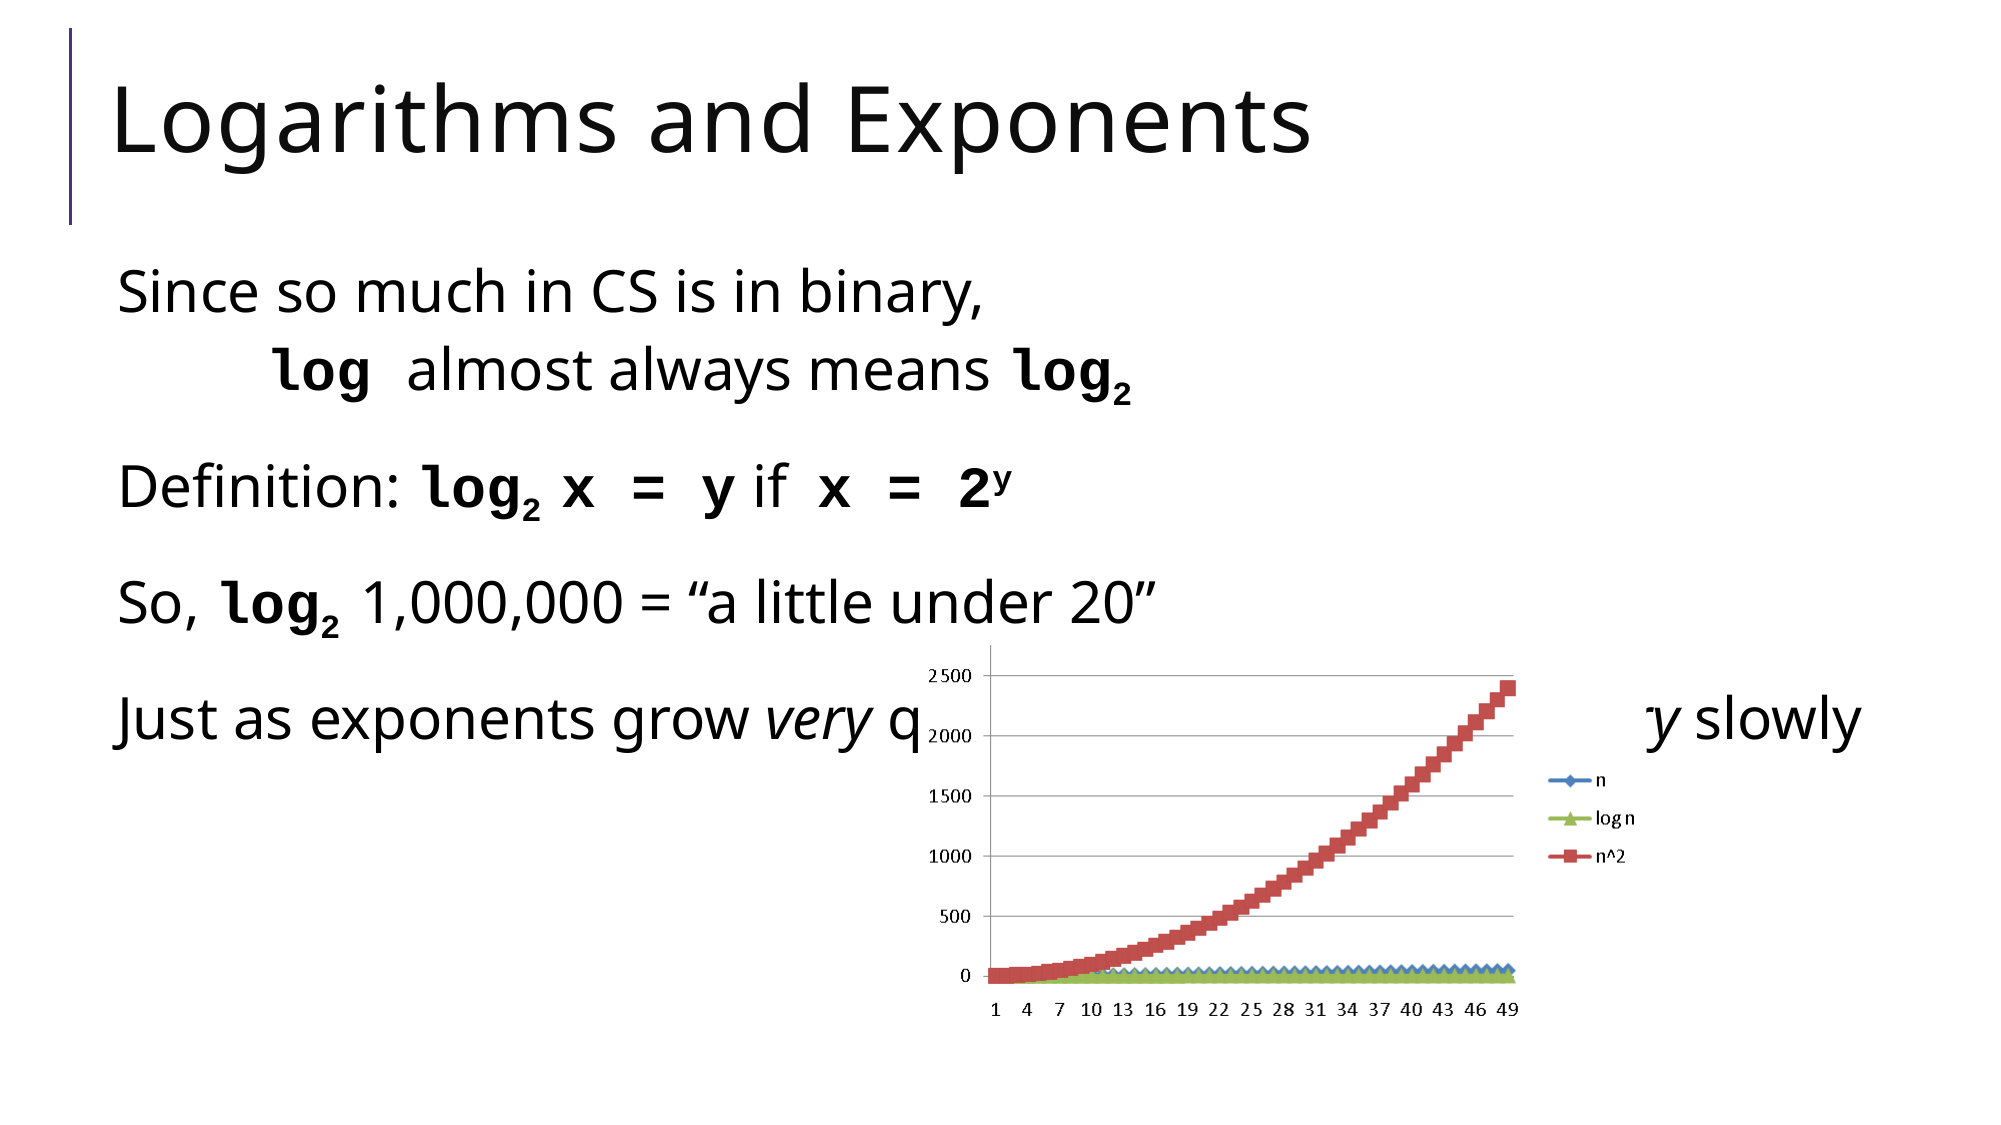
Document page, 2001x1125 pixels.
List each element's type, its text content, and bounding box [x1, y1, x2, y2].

list Since so much in CS is in binary, log almost always means log2 Definition: log2 x = y if x = 2y So, log2 1,000,000 = “a little under 20” Just as exponents grow very quickly, logarithms grow very slowly [94, 240, 1930, 1035]
title Logarithms and Exponents [94, 43, 1930, 210]
picture [920, 645, 1647, 1030]
